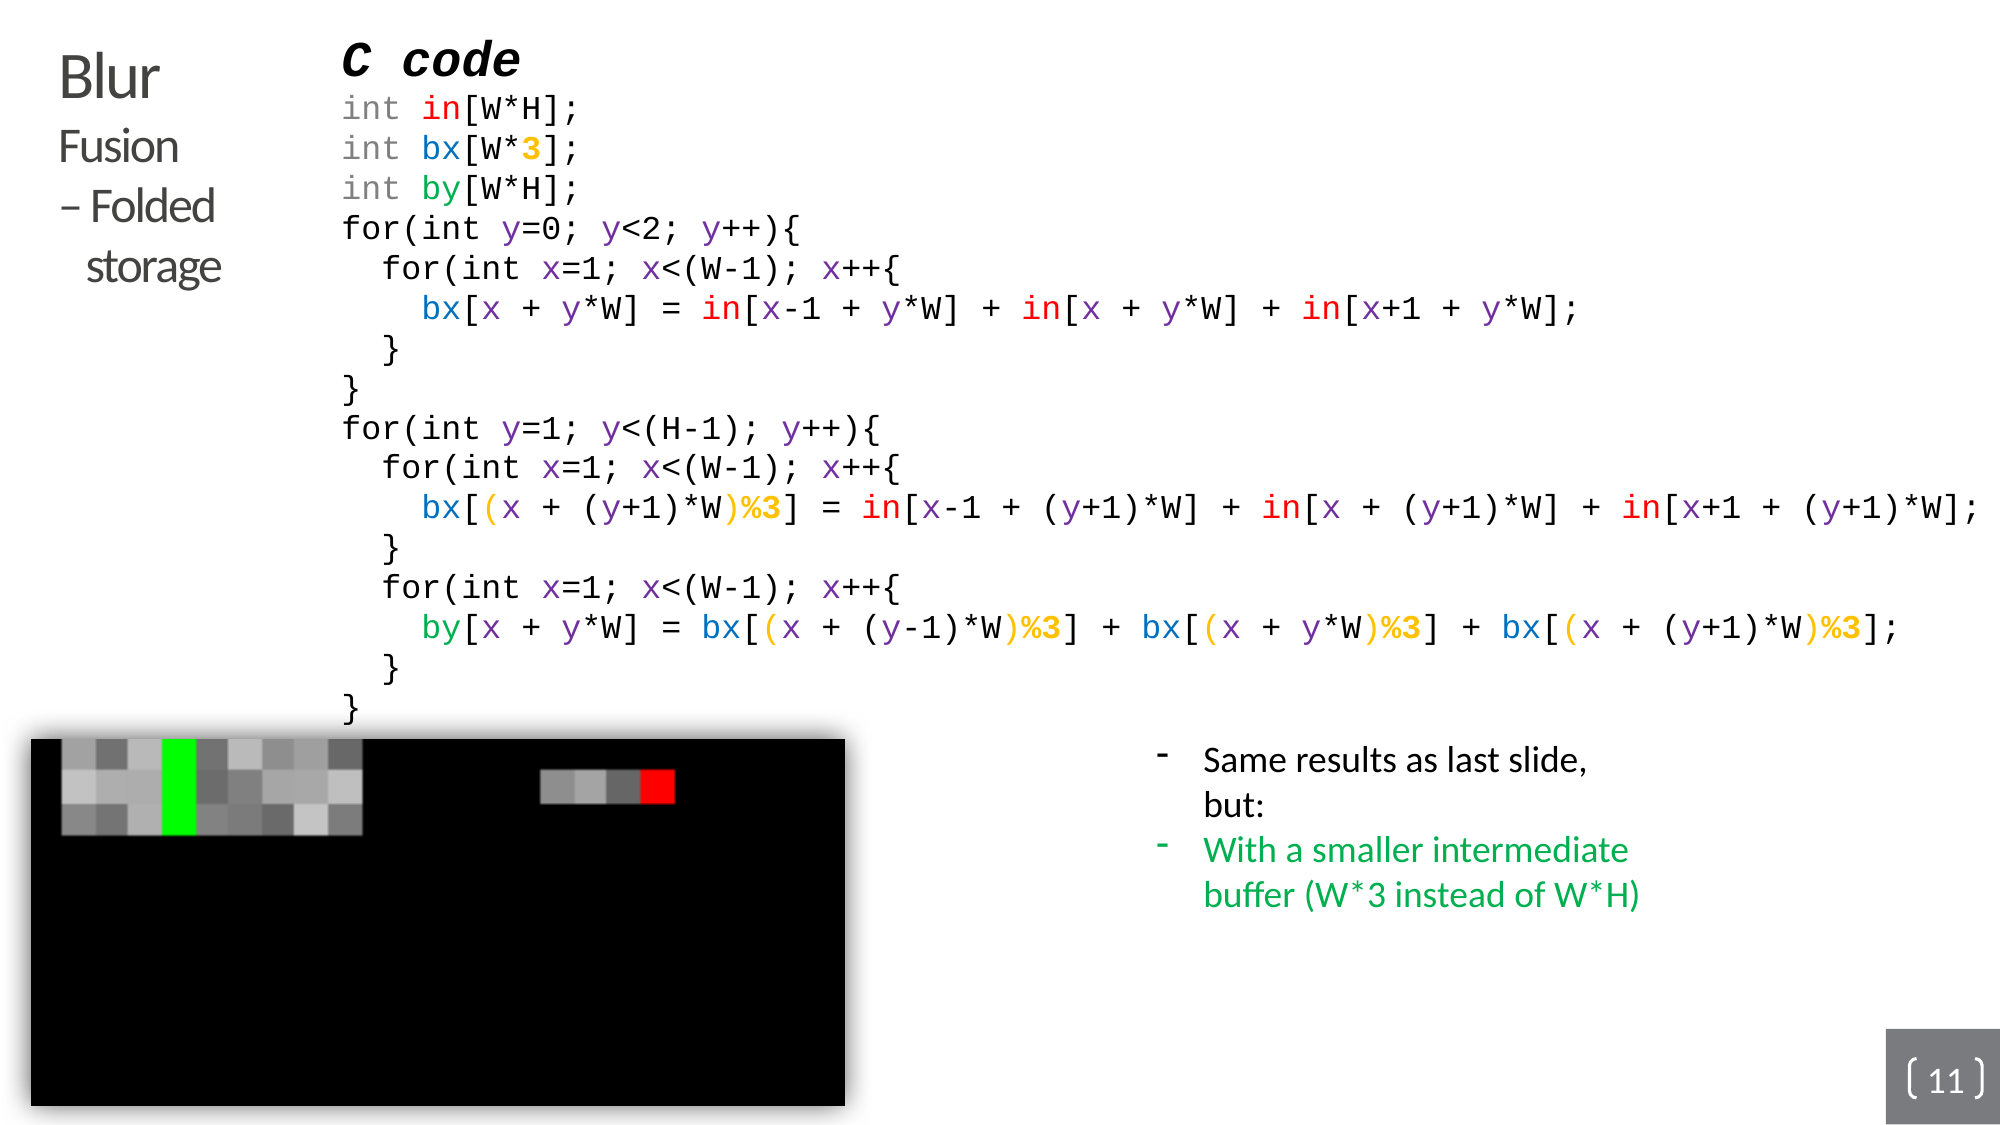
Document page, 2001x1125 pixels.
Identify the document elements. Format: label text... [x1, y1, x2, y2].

picture [30, 739, 845, 1107]
text_box C code int in[W*H]; int bx[W*3]; int by[W*H]; for(int y=0; y<2; y++){ for(int x=1; x<(W-1); x++{ bx[x + y*W] = in[x-1 + y*W] + in[x + y*W] + in[x+1 + y*W]; } } for(int y=1; y<(H-1); y++){ for(int x=1; x<(W-1); x++{ bx[(x + (y+1)*W)%3] = in[x-1 + (y+1)*W] + in[x + (y+1)*W] + in[x+1 + (y+1)*W]; } for(int x=1; x<(W-1); x++{ by[x + y*W] = bx[(x + (y-1)*W)%3] + bx[(x + y*W)%3] + bx[(x + (y+1)*W)%3]; } } [326, 19, 2000, 733]
table_cell [326, 721, 852, 733]
slide_number 11 [1907, 1056, 1984, 1100]
title Blur Fusion – Folded storage [43, 45, 326, 279]
text_box Same results as last slide, but: With a smaller intermediate buffer (W*3 instead of W*H) [1141, 727, 1705, 923]
